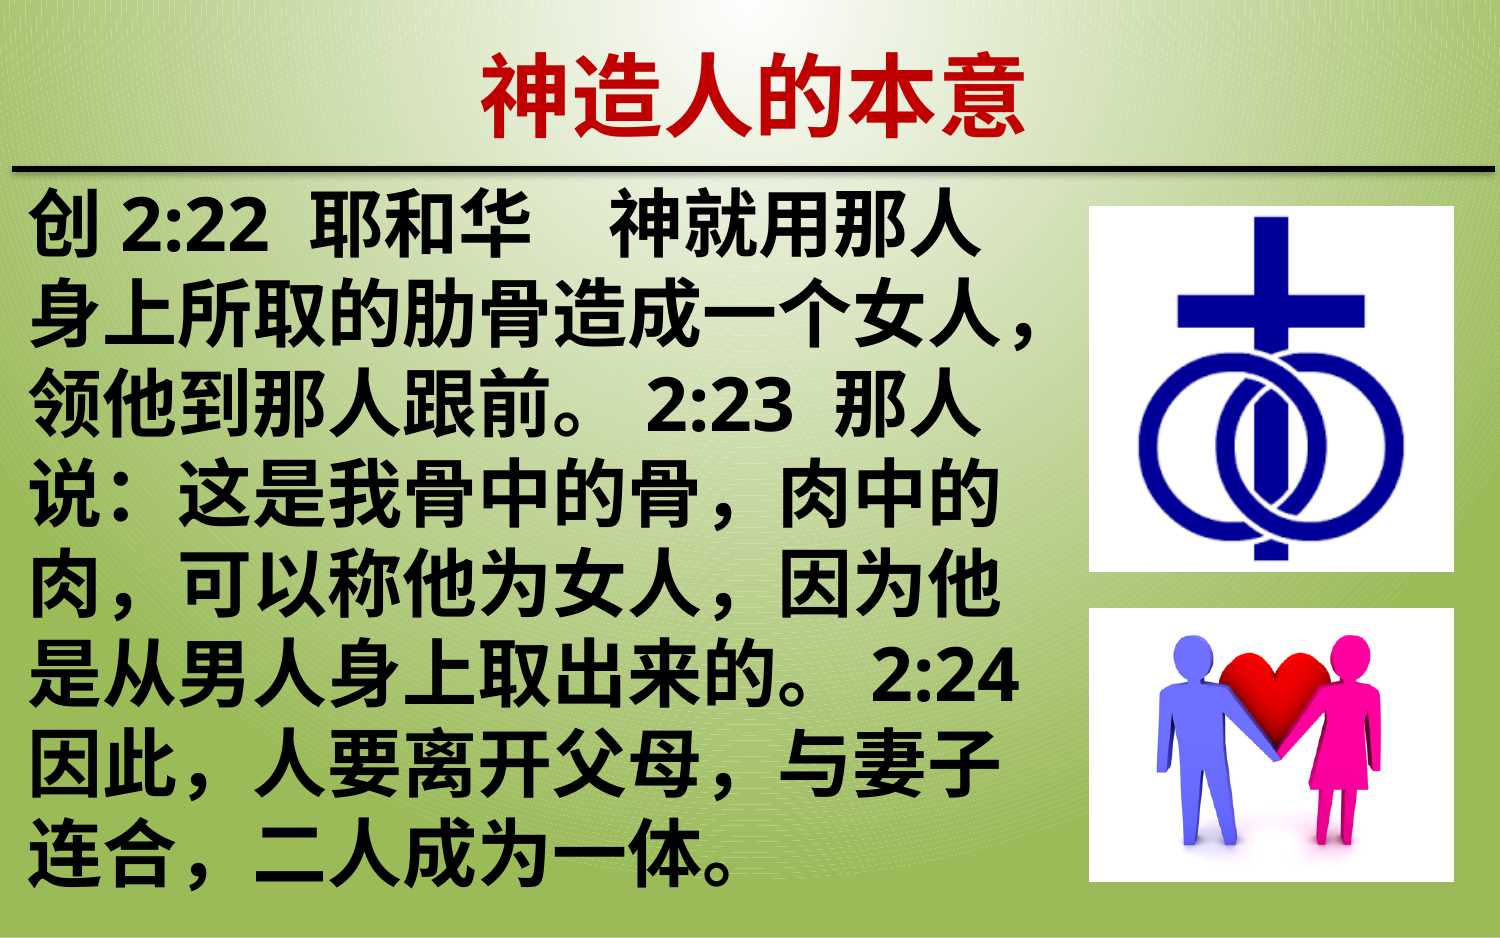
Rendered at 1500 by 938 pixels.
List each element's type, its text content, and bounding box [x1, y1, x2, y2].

text_box 神造人的本意 [465, 31, 1046, 156]
picture [1089, 608, 1455, 883]
text_box 创2:22 耶和华 神就用那人身上所取的肋骨造成一个女人，领他到那人跟前。2:23 那人说：这是我骨中的骨，肉中的肉，可以称他为女人，因为他是从男人身上取出来的。2:24 因此，人要离开父母，与妻子连合，二人成为一体。 [12, 179, 1049, 904]
picture [1088, 205, 1455, 572]
